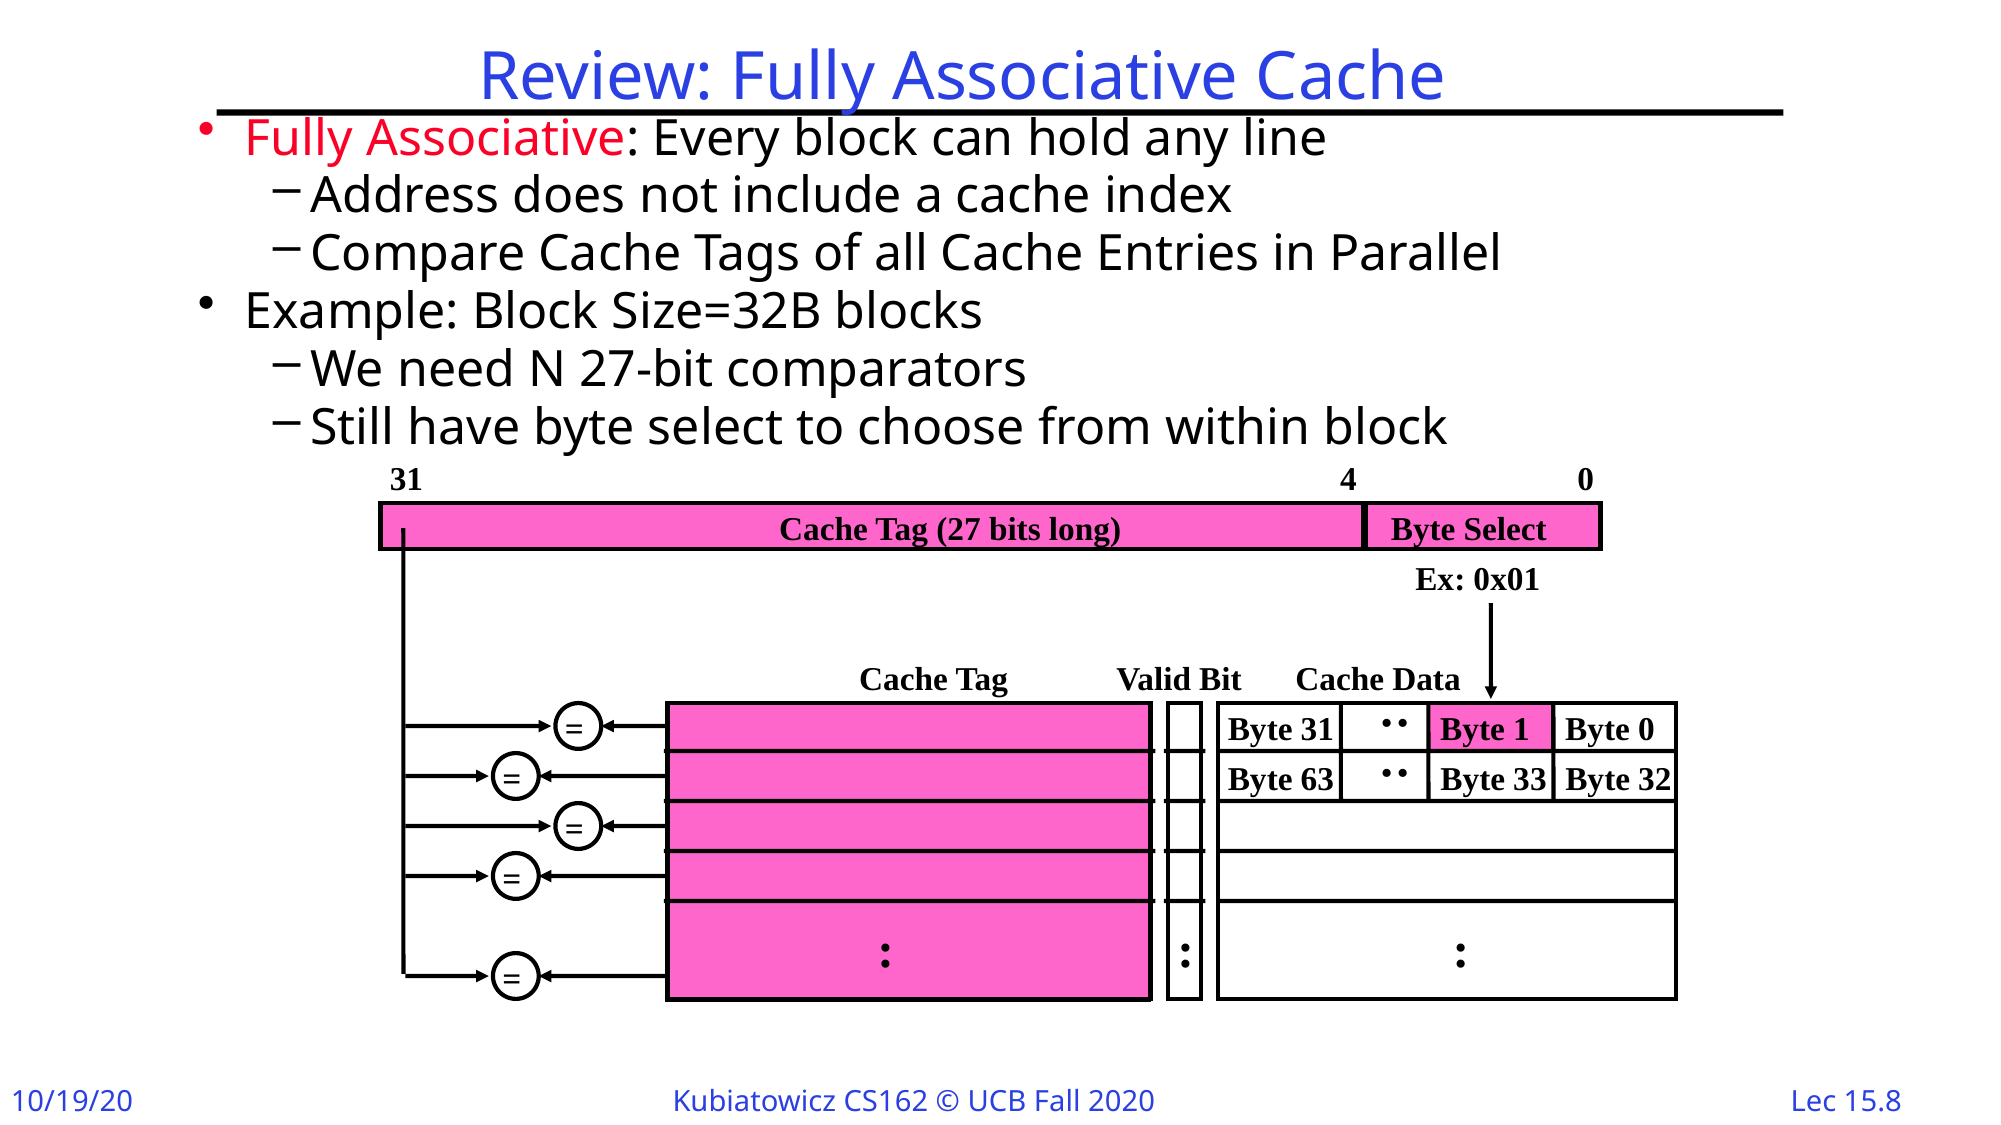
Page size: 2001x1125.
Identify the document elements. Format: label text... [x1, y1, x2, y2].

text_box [403, 527, 669, 1006]
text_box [673, 649, 1259, 1000]
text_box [1259, 649, 1688, 1000]
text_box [1399, 549, 1557, 700]
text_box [374, 449, 1610, 556]
list Fully Associative: Every block can hold any line Address does not include a cache index Compare Cache Tags of all Cache Entries in Parallel Example: Block Size=32B blocks We need N 27-bit comparators Still have byte select to choose from within block [187, 112, 1825, 759]
title Review: Fully Associative Cache [466, 37, 1460, 112]
